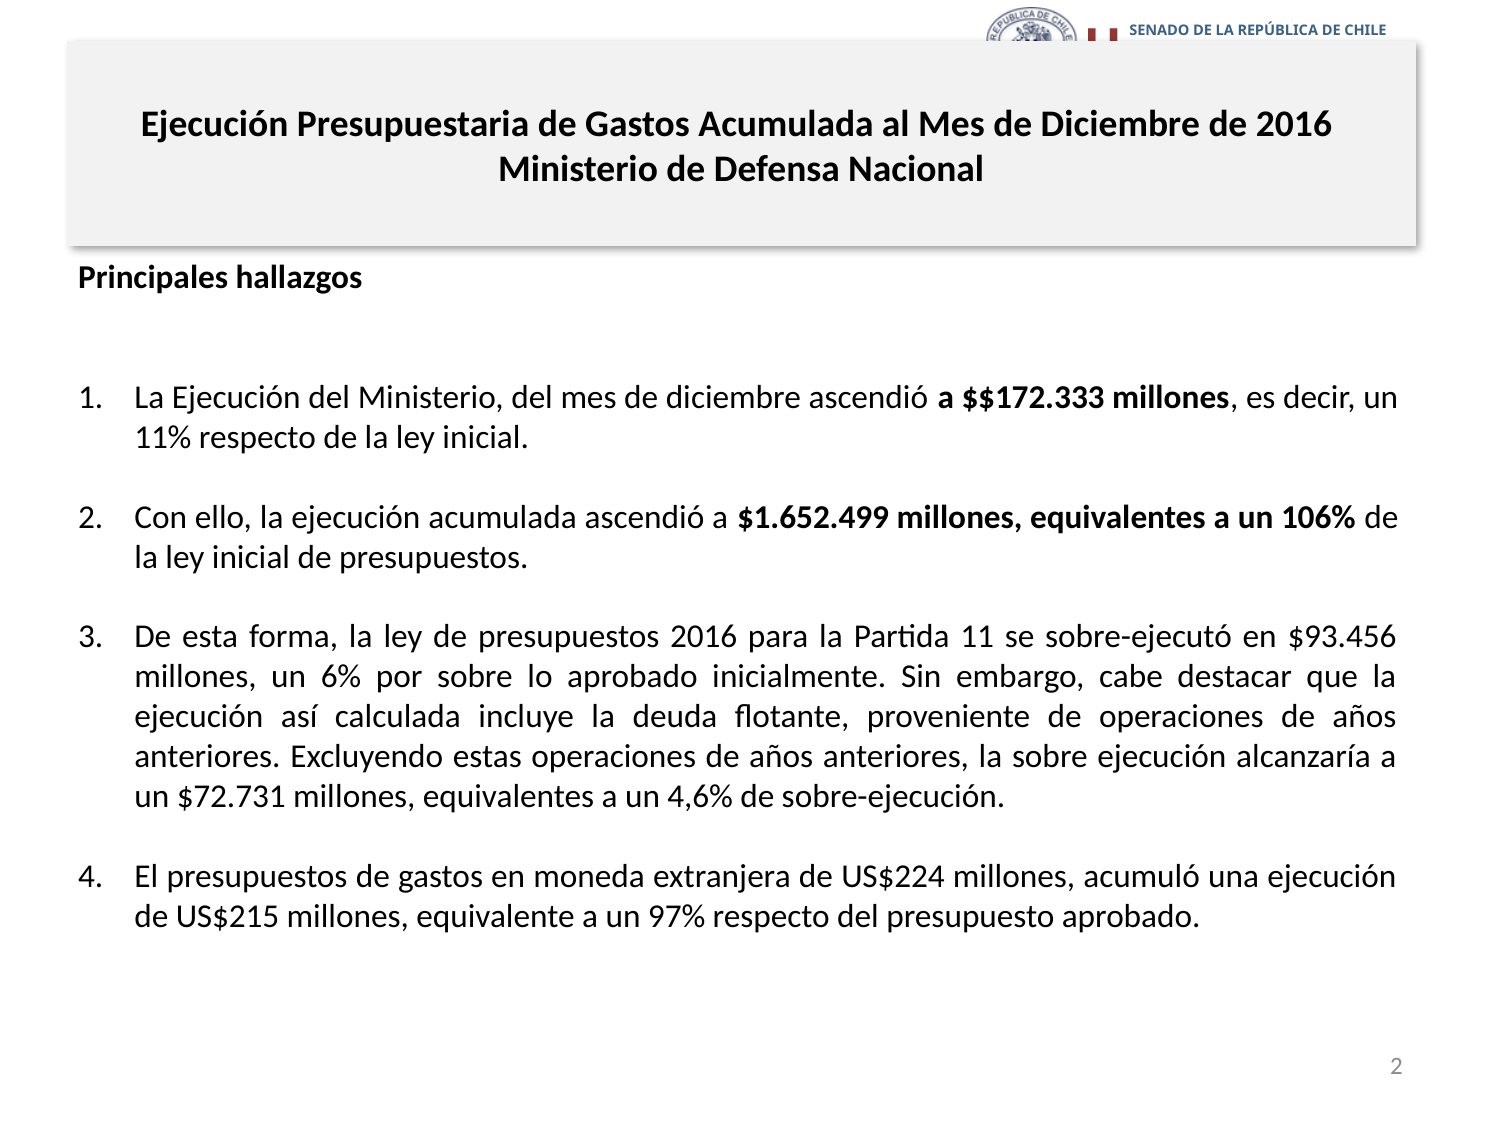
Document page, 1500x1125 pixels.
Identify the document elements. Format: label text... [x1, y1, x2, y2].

picture [986, 7, 1079, 41]
text_box Principales hallazgos La Ejecución del Ministerio, del mes de diciembre ascendió a $$172.333 millones, es decir, un 11% respecto de la ley inicial. Con ello, la ejecución acumulada ascendió a $1.652.499 millones, equivalentes a un 106% de la ley inicial de presupuestos. De esta forma, la ley de presupuestos 2016 para la Partida 11 se sobre-ejecutó en $93.456 millones, un 6% por sobre lo aprobado inicialmente. Sin embargo, cabe destacar que la ejecución así calculada incluye la deuda flotante, proveniente de operaciones de años anteriores. Excluyendo estas operaciones de años anteriores, la sobre ejecución alcanzaría a un $72.731 millones, equivalentes a un 4,6% de sobre-ejecución. El presupuestos de gastos en moneda extranjera de US$224 millones, acumuló una ejecución de US$215 millones, equivalente a un 97% respecto del presupuesto aprobado. [63, 208, 1414, 1059]
slide_number 2 [1067, 1035, 1418, 1095]
title Ejecución Presupuestaria de Gastos Acumulada al Mes de Diciembre de 2016 Ministerio de Defensa Nacional [67, 41, 1415, 246]
